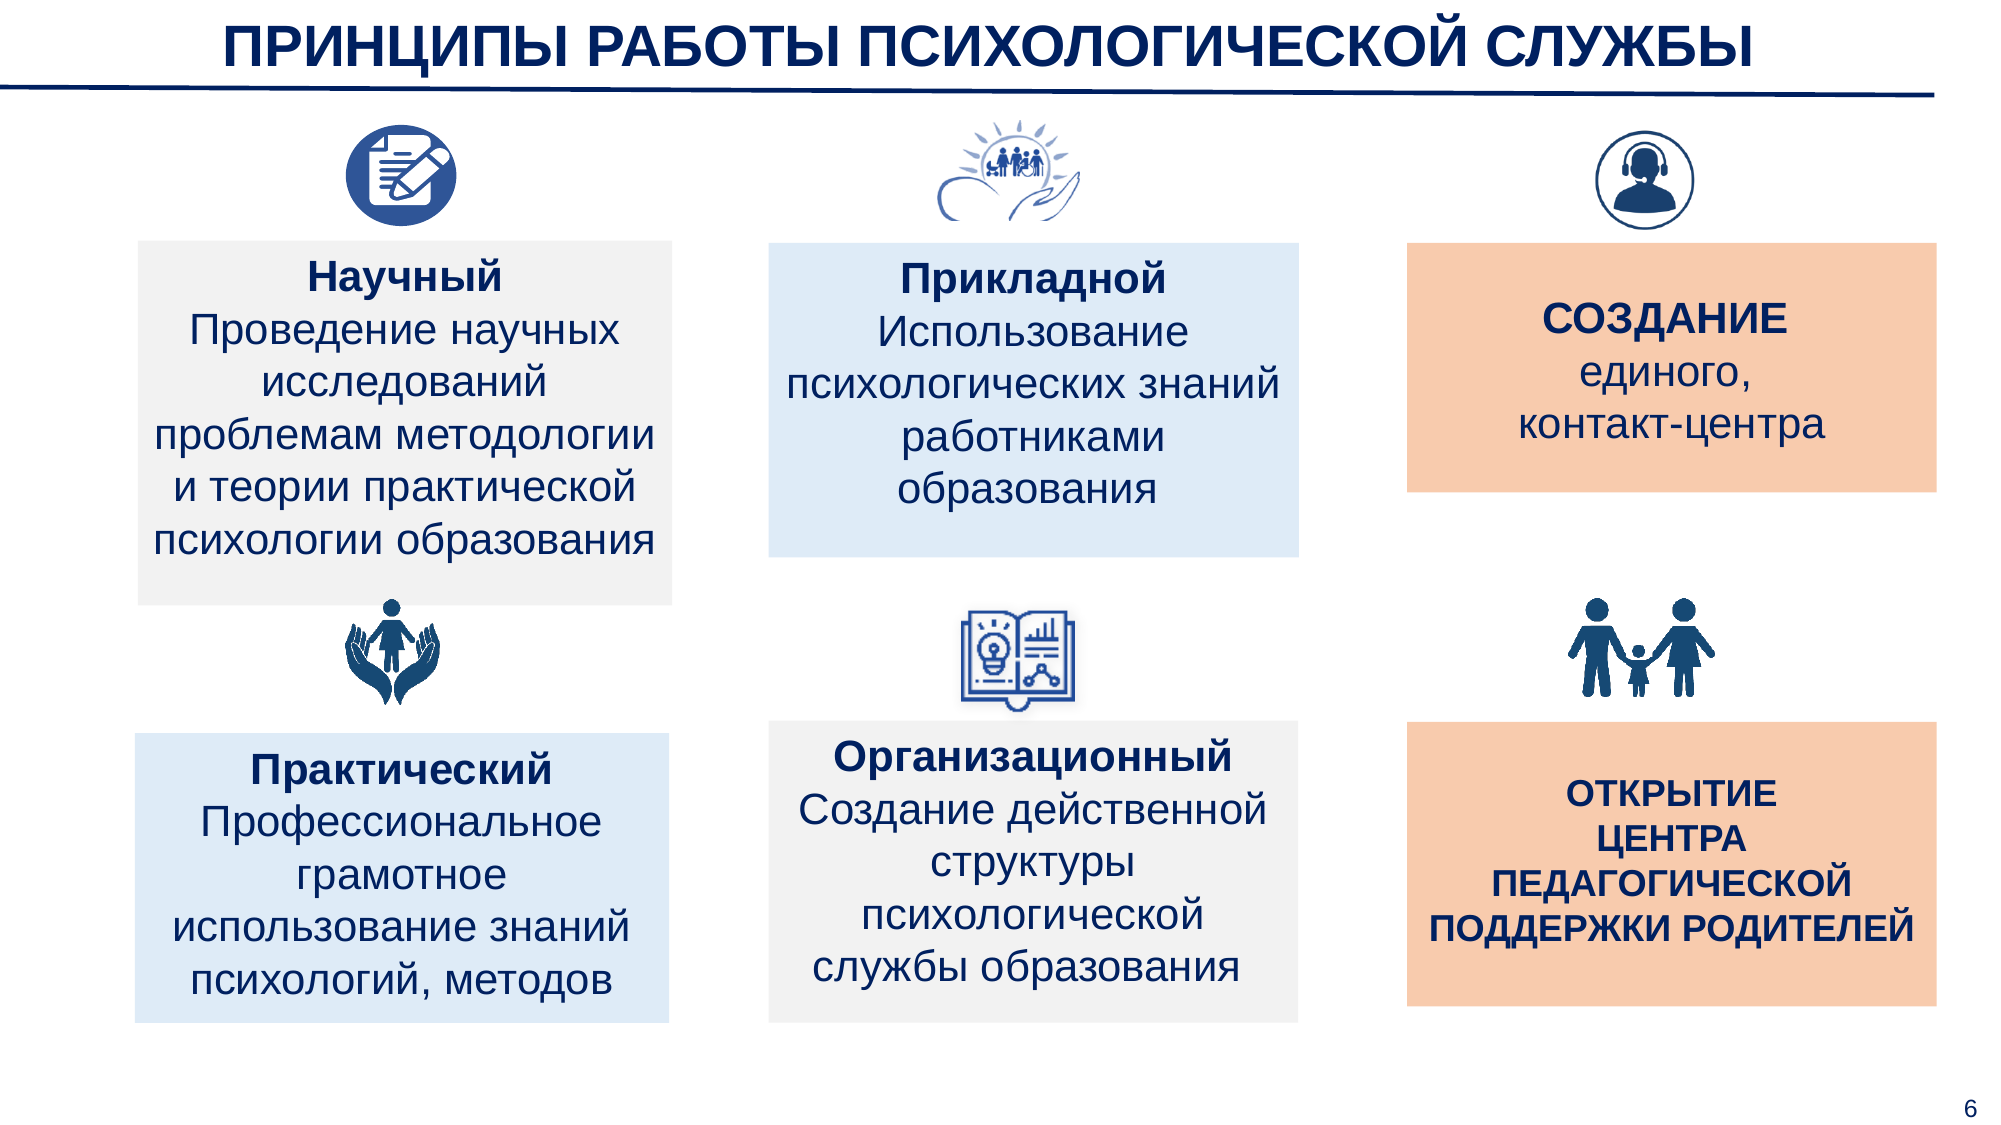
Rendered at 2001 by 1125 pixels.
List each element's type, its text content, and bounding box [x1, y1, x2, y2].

slide_number 6 [1542, 1077, 1993, 1125]
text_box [0, 87, 1935, 96]
text_box Научный Проведение научных исследований проблемам методологии и теории практической психологии образования [137, 240, 673, 606]
picture [1568, 598, 1715, 697]
picture [1593, 122, 1696, 238]
picture [344, 599, 440, 705]
text_box [454, 157, 458, 194]
text_box Прикладной Использование психологических знаний работниками образования [768, 242, 1299, 558]
text_box СОЗДАНИЕ единого, контакт-центра [1407, 242, 1937, 493]
text_box Практический Профессиональное грамотное использование знаний психологий, методов [134, 733, 670, 1023]
text_box [344, 123, 447, 228]
picture [937, 120, 1080, 221]
picture [961, 605, 1075, 718]
text_box Организационный Создание действенной структуры психологической службы образования [768, 720, 1299, 1023]
text_box ПРИНЦИПЫ РАБОТЫ ПСИХОЛОГИЧЕСКОЙ СЛУЖБЫ [207, 1, 1999, 86]
text_box ОТКРЫТИЕ ЦЕНТРА ПЕДАГОГИЧЕСКОЙ ПОДДЕРЖКИ РОДИТЕЛЕЙ [1407, 721, 1937, 1007]
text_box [369, 135, 454, 206]
